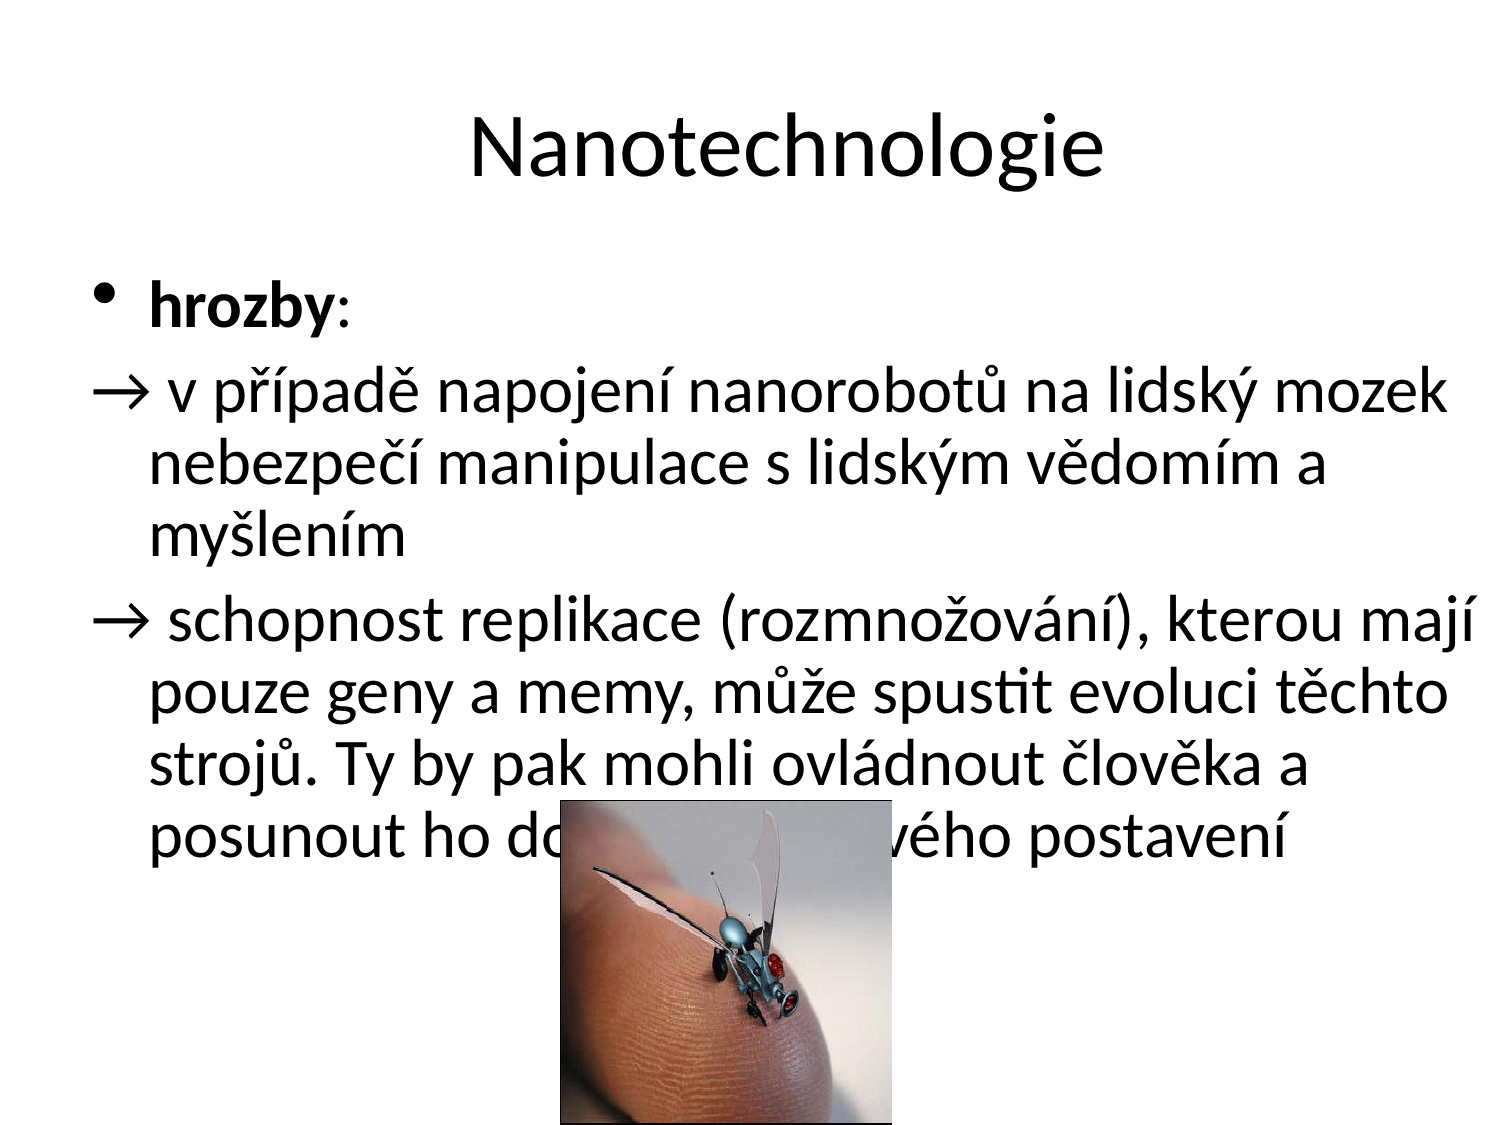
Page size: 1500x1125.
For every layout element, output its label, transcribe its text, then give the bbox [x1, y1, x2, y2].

title Nanotechnologie [150, 45, 1425, 234]
list hrozby: → v případě napojení nanorobotů na lidský mozek nebezpečí manipulace s lidským vědomím a myšlením → schopnost replikace (rozmnožování), kterou mají pouze geny a memy, může spustit evoluci těchto strojů. Ty by pak mohli ovládnout člověka a posunout ho do druhořadového postavení [76, 262, 1500, 1125]
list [560, 800, 893, 1125]
